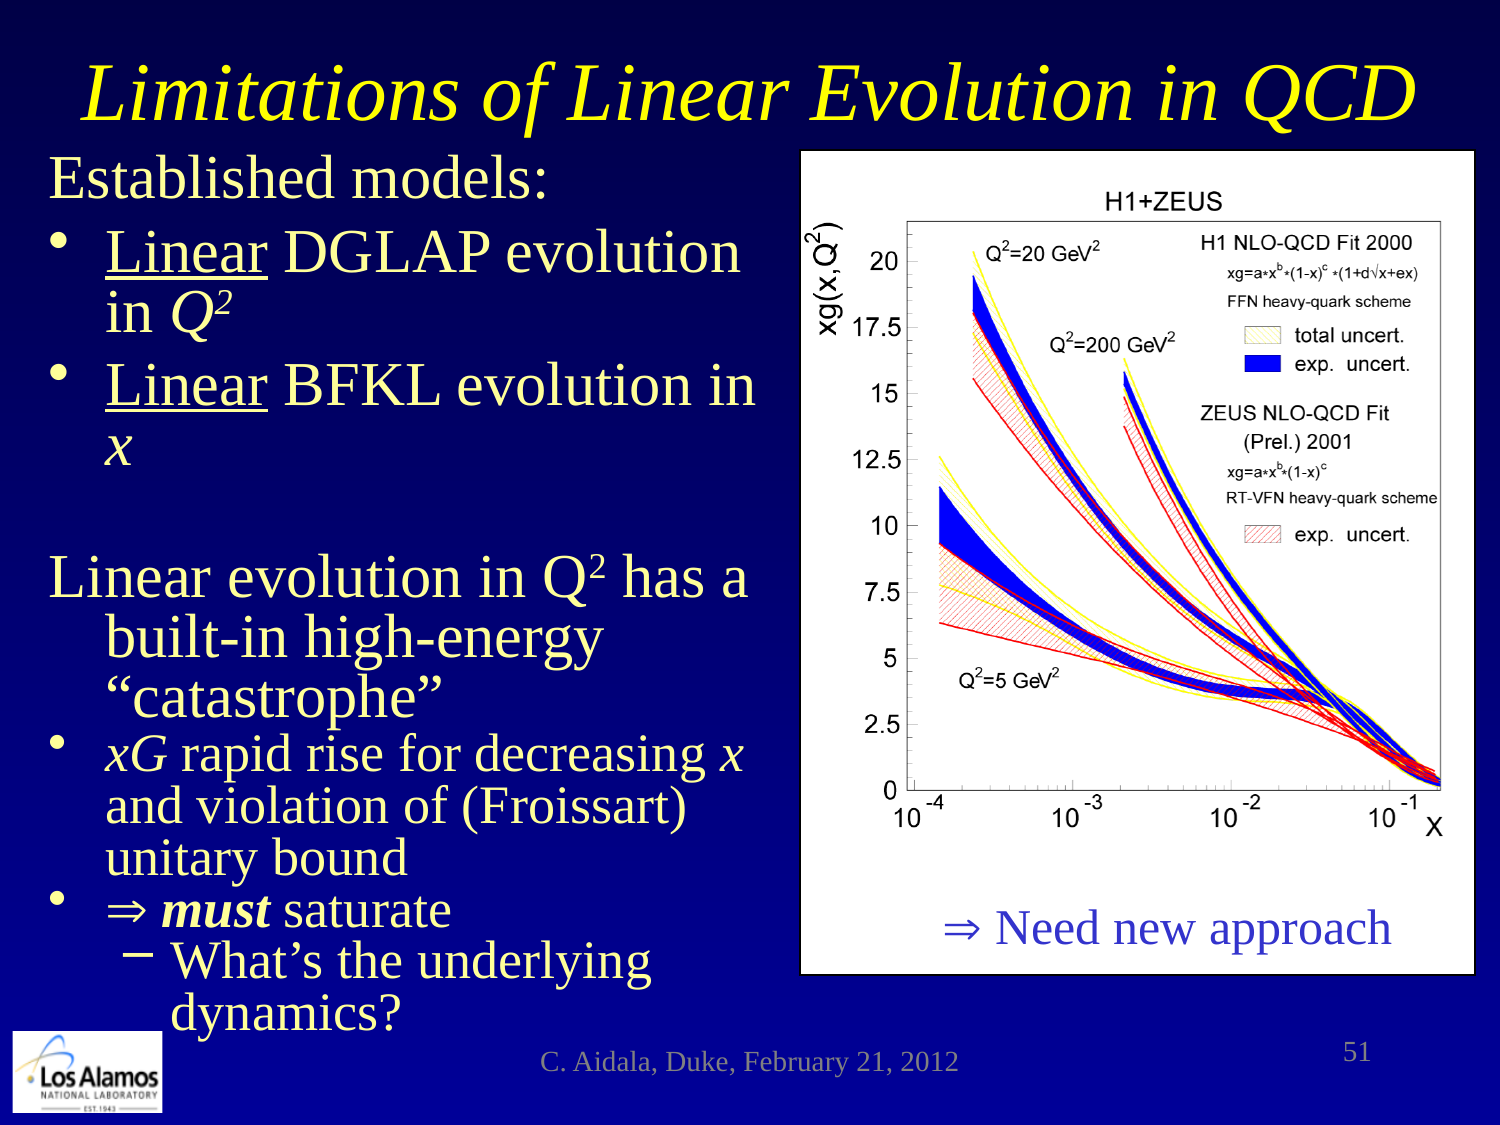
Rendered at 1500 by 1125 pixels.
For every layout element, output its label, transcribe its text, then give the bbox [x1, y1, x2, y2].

slide_number 51 [1074, 1024, 1388, 1101]
text_box  Need new approach [928, 887, 1408, 963]
list Established models: Linear DGLAP evolution in Q2 Linear BFKL evolution in x Linear evolution in Q2 has a built-in high-energy “catastrophe” xG rapid rise for decreasing x and violation of (Froissart) unitary bound  must saturate What’s the underlying dynamics? [33, 137, 810, 1076]
footer C. Aidala, Duke, February 21, 2012 [499, 1034, 1001, 1111]
picture [799, 187, 1463, 845]
title Limitations of Linear Evolution in QCD [37, 24, 1463, 151]
text_box [810, 149, 1475, 975]
